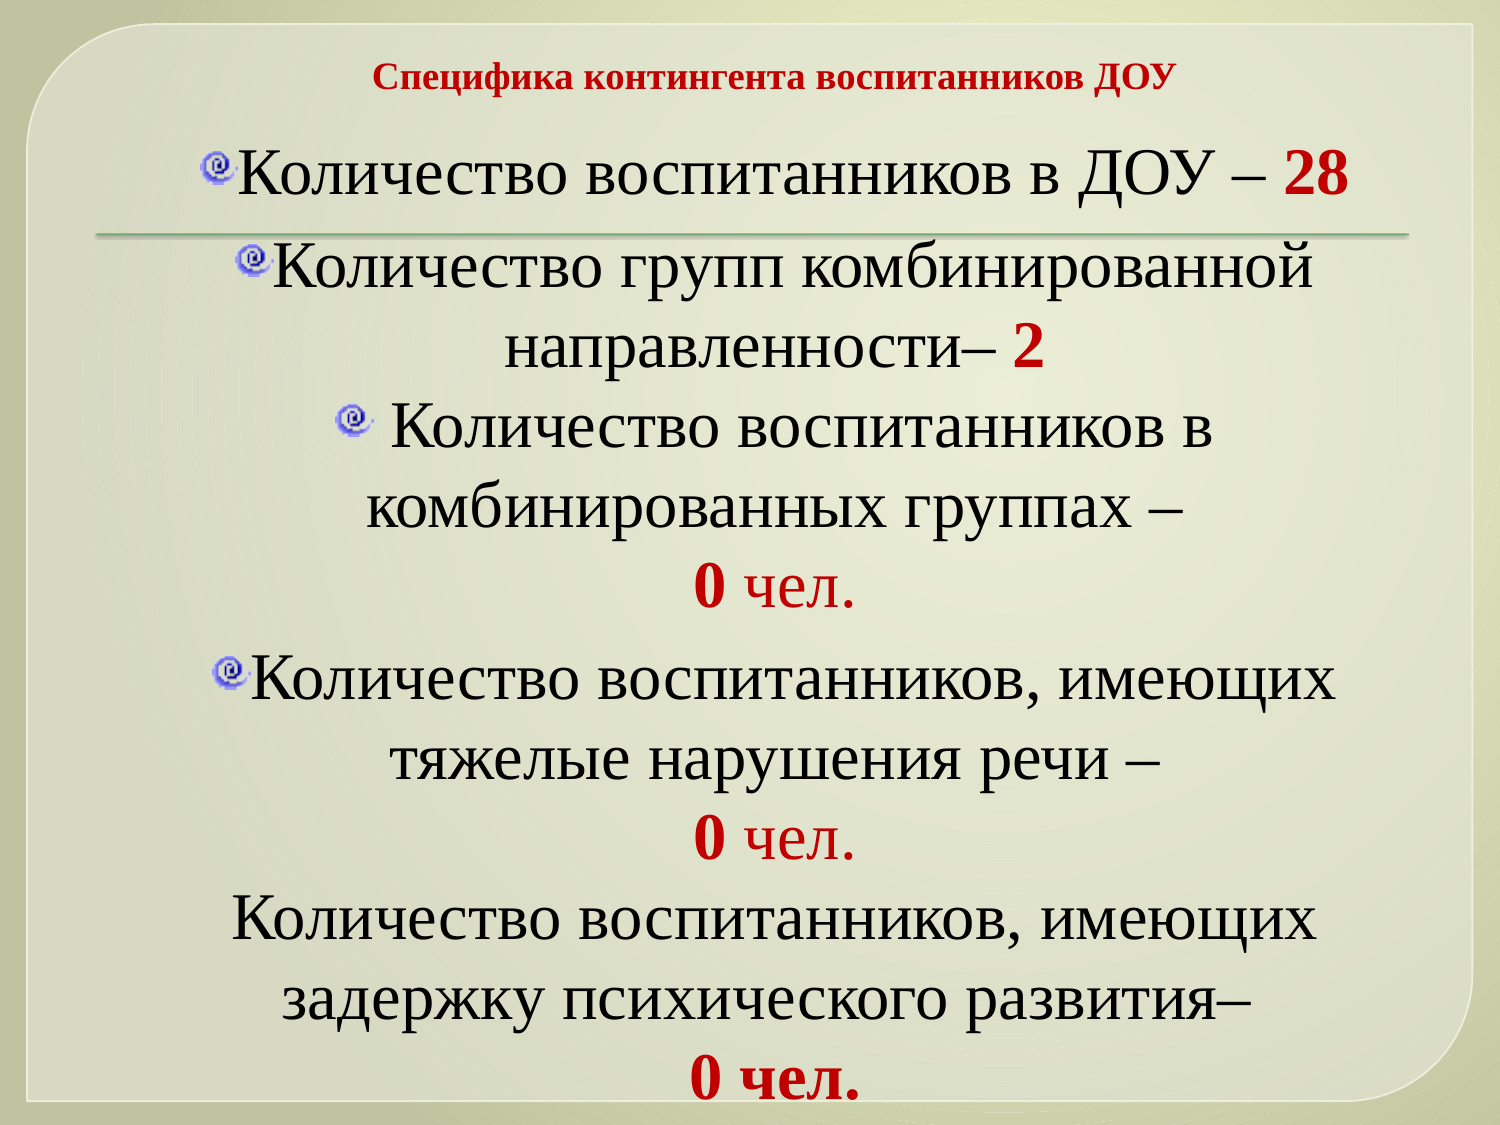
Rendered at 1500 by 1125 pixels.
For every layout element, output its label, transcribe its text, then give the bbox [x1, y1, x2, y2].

picture [212, 656, 251, 690]
picture [335, 404, 374, 437]
picture [235, 244, 274, 277]
picture [200, 151, 238, 185]
list Количество воспитанников в ДОУ – 28 Количество групп комбинированной направленности– 2 Количество воспитанников в комбинированных группах – 0 чел. Количество воспитанников, имеющих тяжелые нарушения речи – 0 чел. Количество воспитанников, имеющих задержку психического развития– 0 чел. [100, 120, 1451, 547]
title Специфика контингента воспитанников ДОУ [273, 42, 1278, 105]
